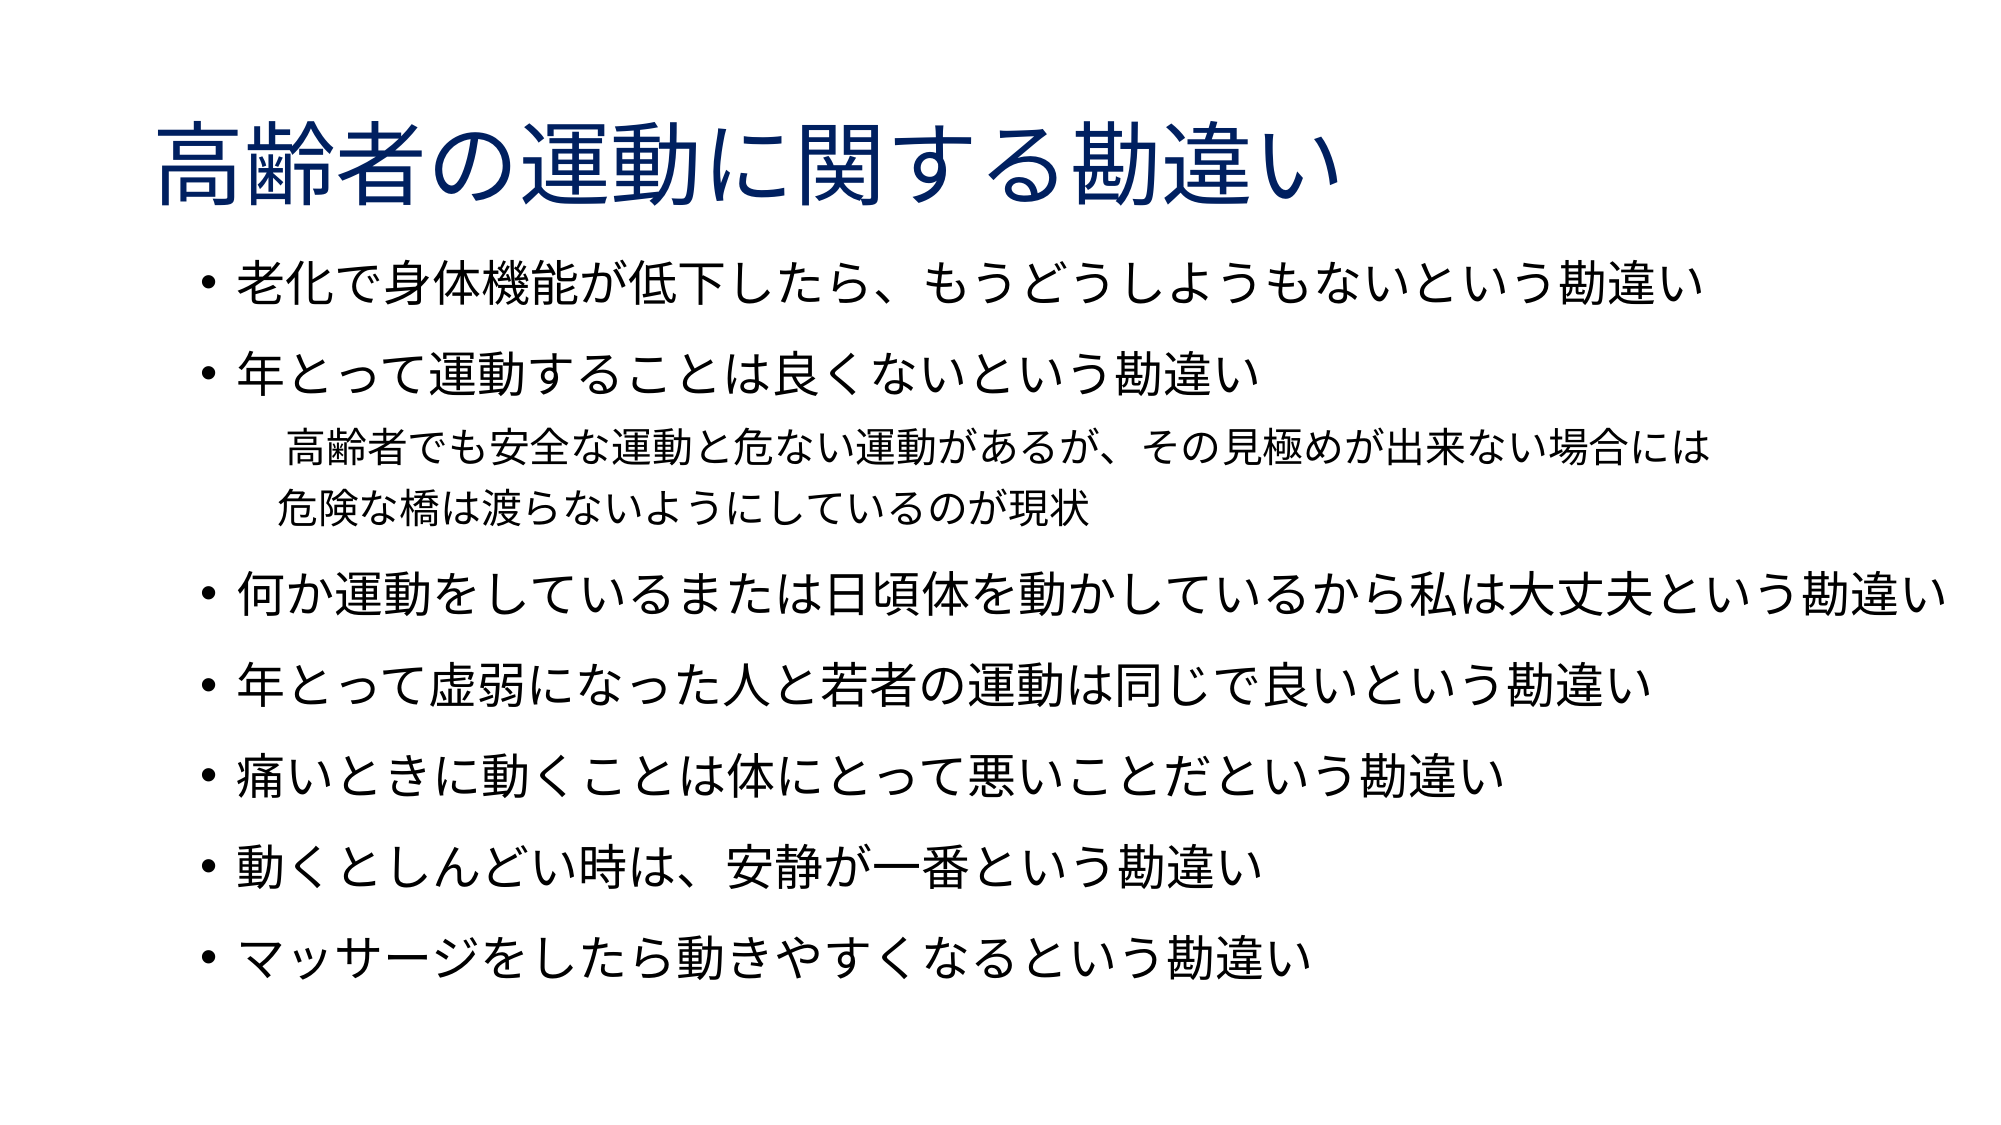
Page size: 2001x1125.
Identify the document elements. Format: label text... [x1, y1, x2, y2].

title 高齢者の運動に関する勘違い [137, 59, 1863, 278]
list 老化で身体機能が低下したら、もうどうしようもないという勘違い 年とって運動することは良くないという勘違い 高齢者でも安全な運動と危ない運動があるが、その見極めが出来ない場合には 危険な橋は渡らないようにしているのが現状 何か運動をしているまたは日頃体を動かしているから私は大丈夫という勘違い 年とって虚弱になった人と若者の運動は同じで良いという勘違い 痛いときに動くことは体にとって悪いことだという勘違い 動くとしんどい時は、安静が一番という勘違い マッサージをしたら動きやすくなるという勘違い [184, 233, 1969, 1072]
